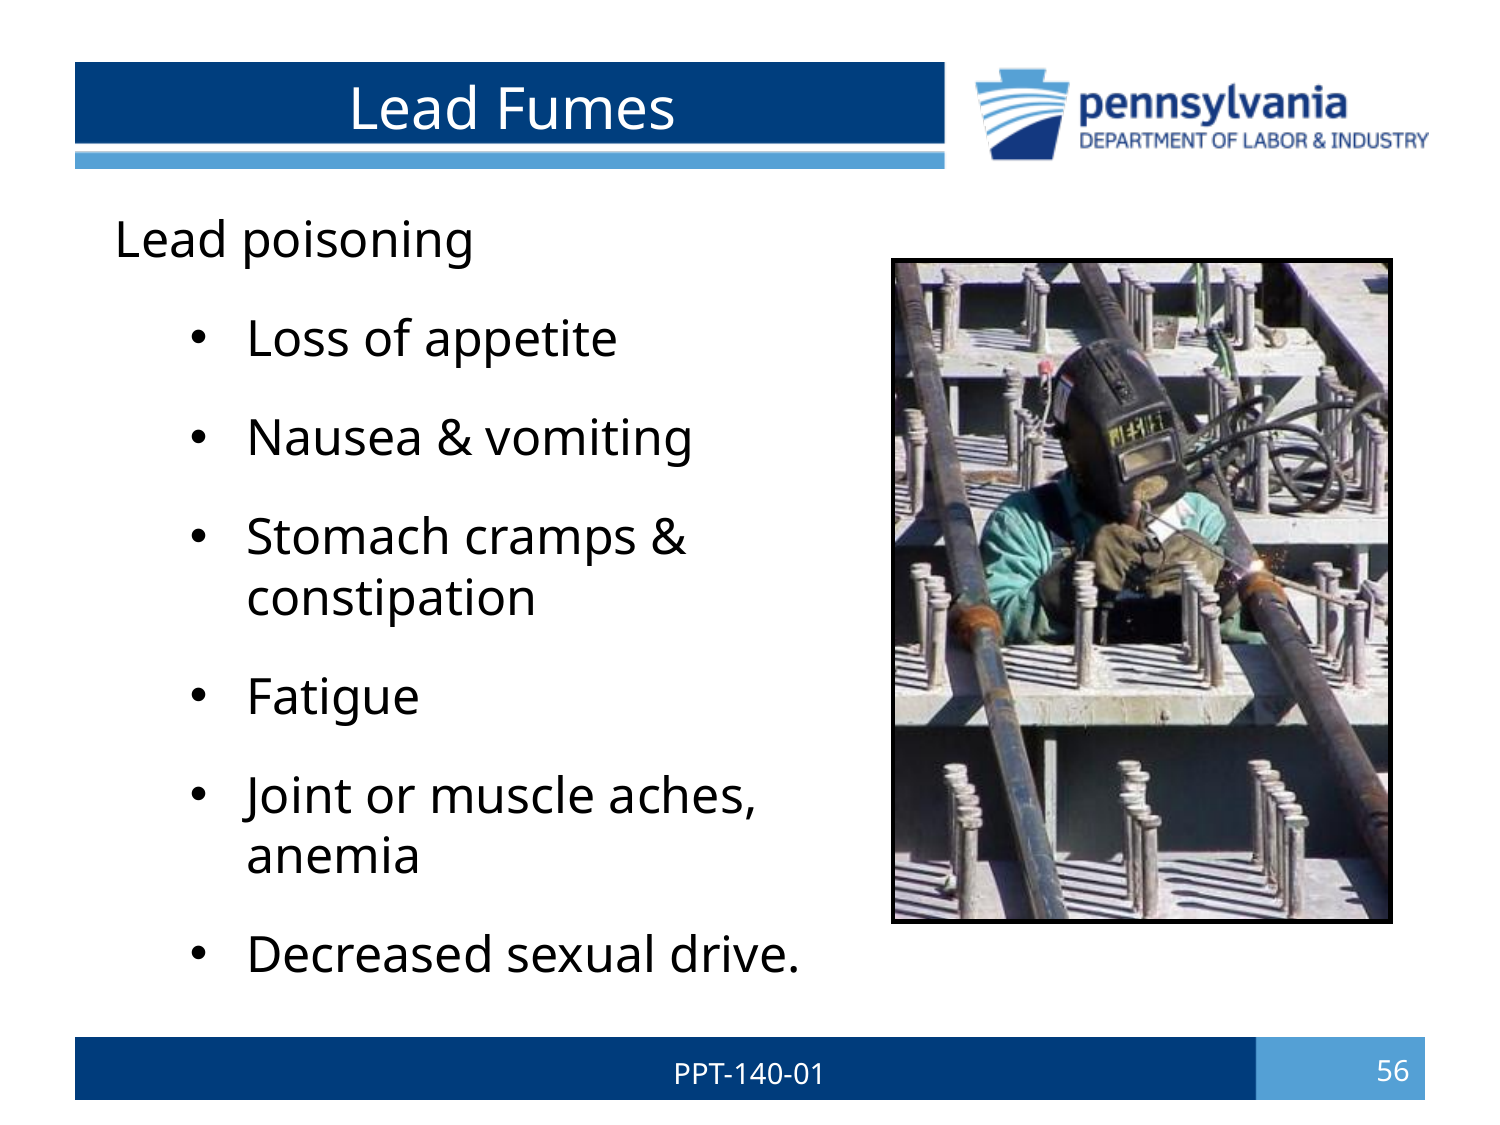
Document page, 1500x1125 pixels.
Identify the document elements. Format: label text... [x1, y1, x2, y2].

footer PPT-140-01 [512, 1042, 988, 1103]
picture [895, 262, 1389, 920]
subtitle Lead poisoning Loss of appetite Nausea & vomiting Stomach cramps & constipation Fatigue Joint or muscle aches, anemia Decreased sexual drive. [99, 200, 900, 988]
slide_number 56 [1250, 1042, 1425, 1103]
title Lead Fumes [75, 62, 950, 150]
picture [75, 1037, 1425, 1100]
picture [75, 62, 1429, 169]
